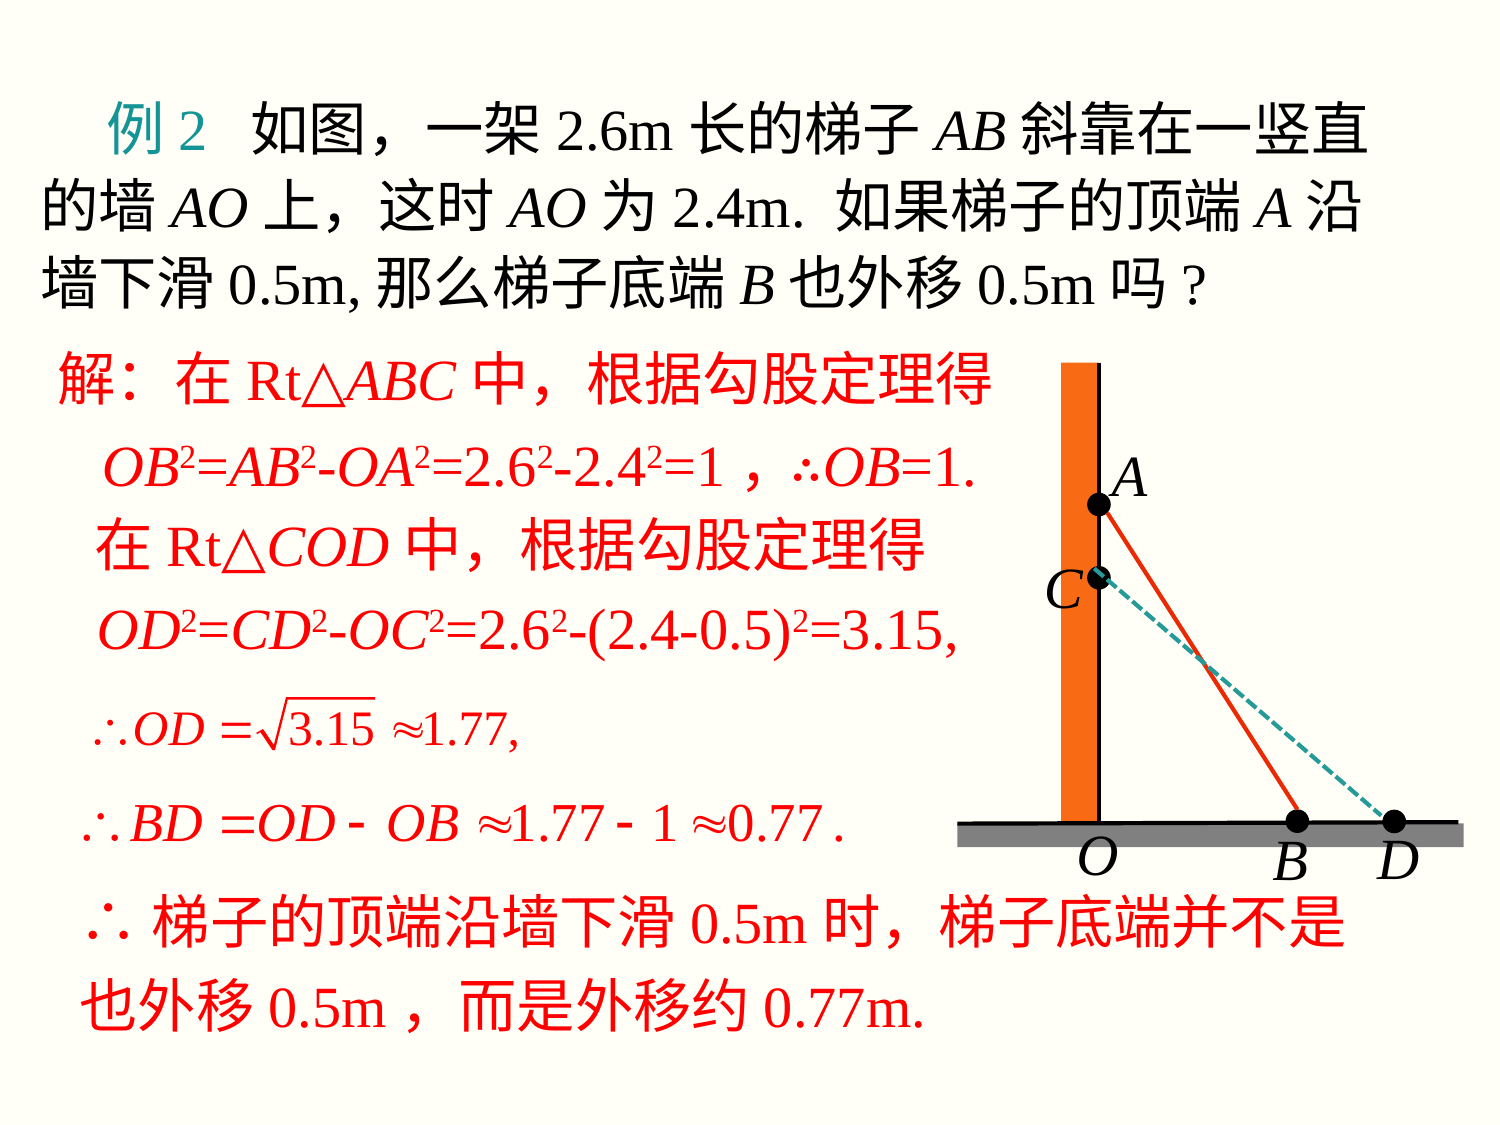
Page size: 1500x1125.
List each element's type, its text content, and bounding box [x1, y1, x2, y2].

text_box OB2=AB2-OA2=2.62-2.42=1， [87, 420, 774, 500]
text_box OD2=CD2-OC2=2.62-(2.4-0.5)2=3.15, [81, 583, 951, 669]
text_box 例2 如图，一架2.6m长的梯子AB斜靠在一竖直的墙AO上，这时AO为2.4m. 如果梯子的顶端A沿墙下滑0.5m,那么梯子底端B也外移0.5m吗? [25, 78, 1416, 324]
text_box 解：在Rt△ABC中，根据勾股定理得 [42, 334, 1009, 420]
text_box 在Rt△COD中，根据勾股定理得 [79, 500, 943, 586]
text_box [957, 362, 1465, 901]
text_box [76, 790, 855, 865]
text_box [88, 687, 528, 763]
text_box ∴OB=1. [774, 420, 951, 506]
text_box ∴梯子的顶端沿墙下滑0.5m时，梯子底端并不是也外移0.5m，而是外移约0.77m. [64, 863, 1400, 1047]
